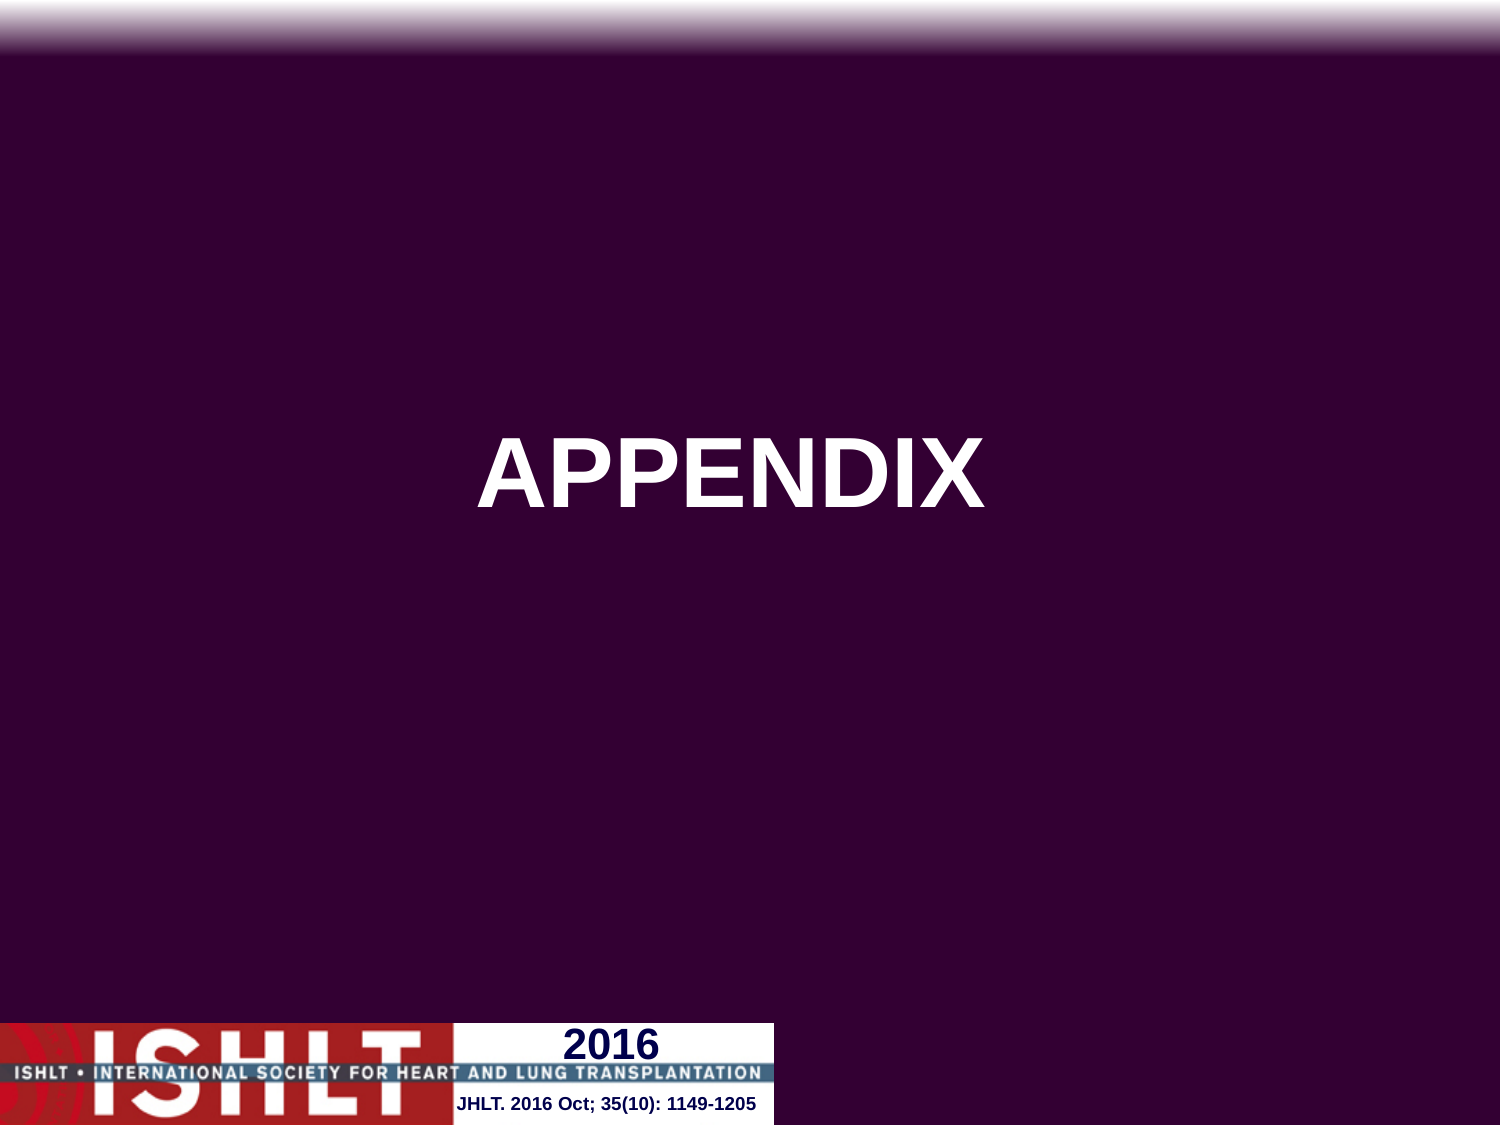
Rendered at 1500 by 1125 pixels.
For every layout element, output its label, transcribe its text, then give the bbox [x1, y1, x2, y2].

text_box APPENDIX [99, 399, 1363, 535]
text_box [0, 1007, 774, 1125]
